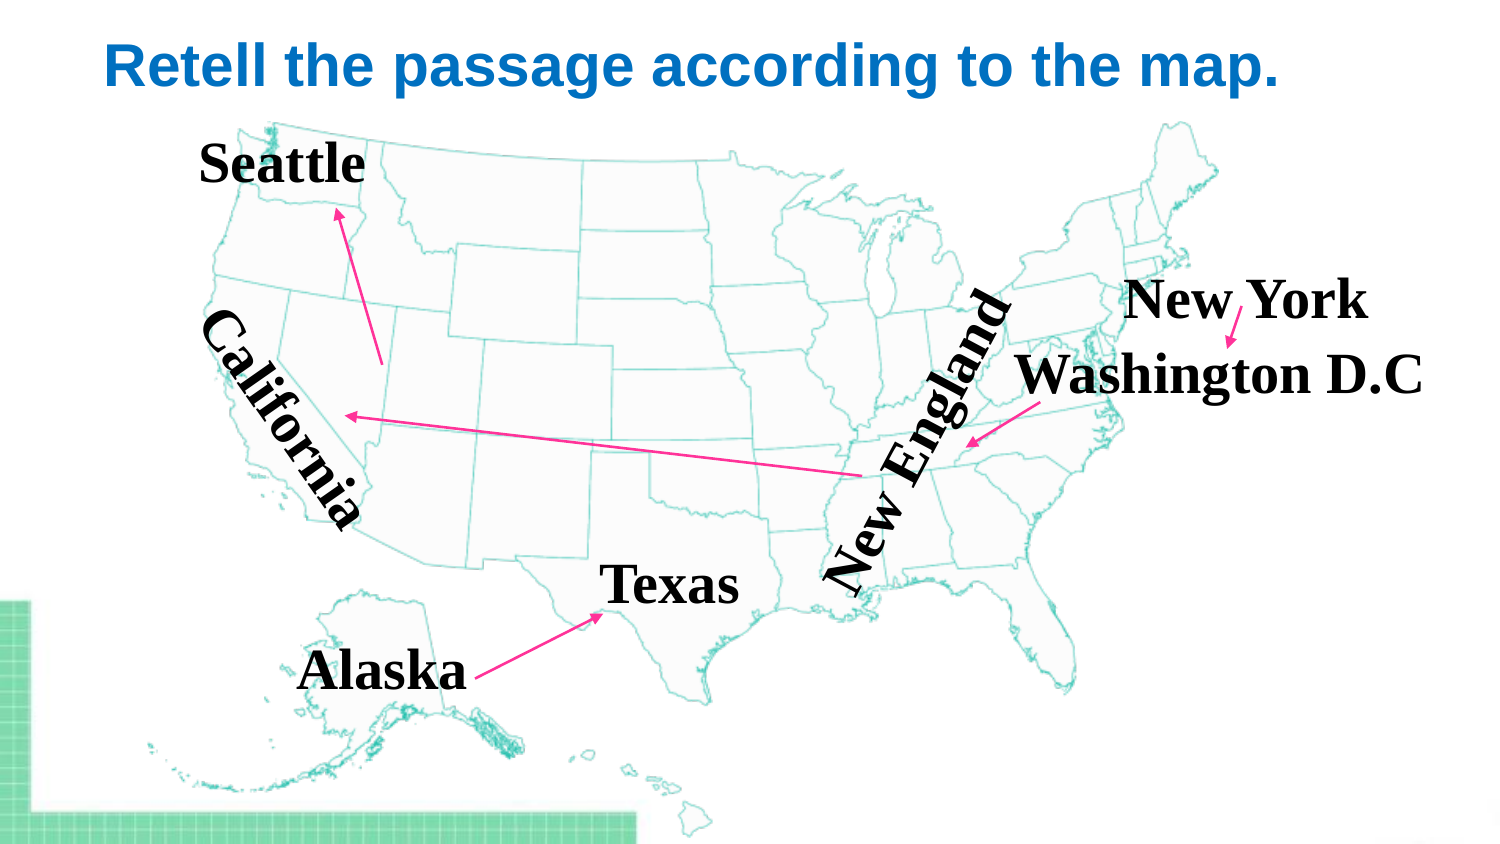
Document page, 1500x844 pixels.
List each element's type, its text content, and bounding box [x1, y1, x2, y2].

picture [0, 0, 1500, 844]
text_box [344, 415, 863, 477]
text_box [474, 613, 604, 679]
text_box Retell the passage according to the map. [88, 18, 1326, 106]
text_box New York [1224, 252, 1399, 327]
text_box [335, 207, 383, 366]
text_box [965, 401, 1041, 448]
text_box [1226, 305, 1242, 350]
text_box Washington D.C [1224, 327, 1456, 413]
